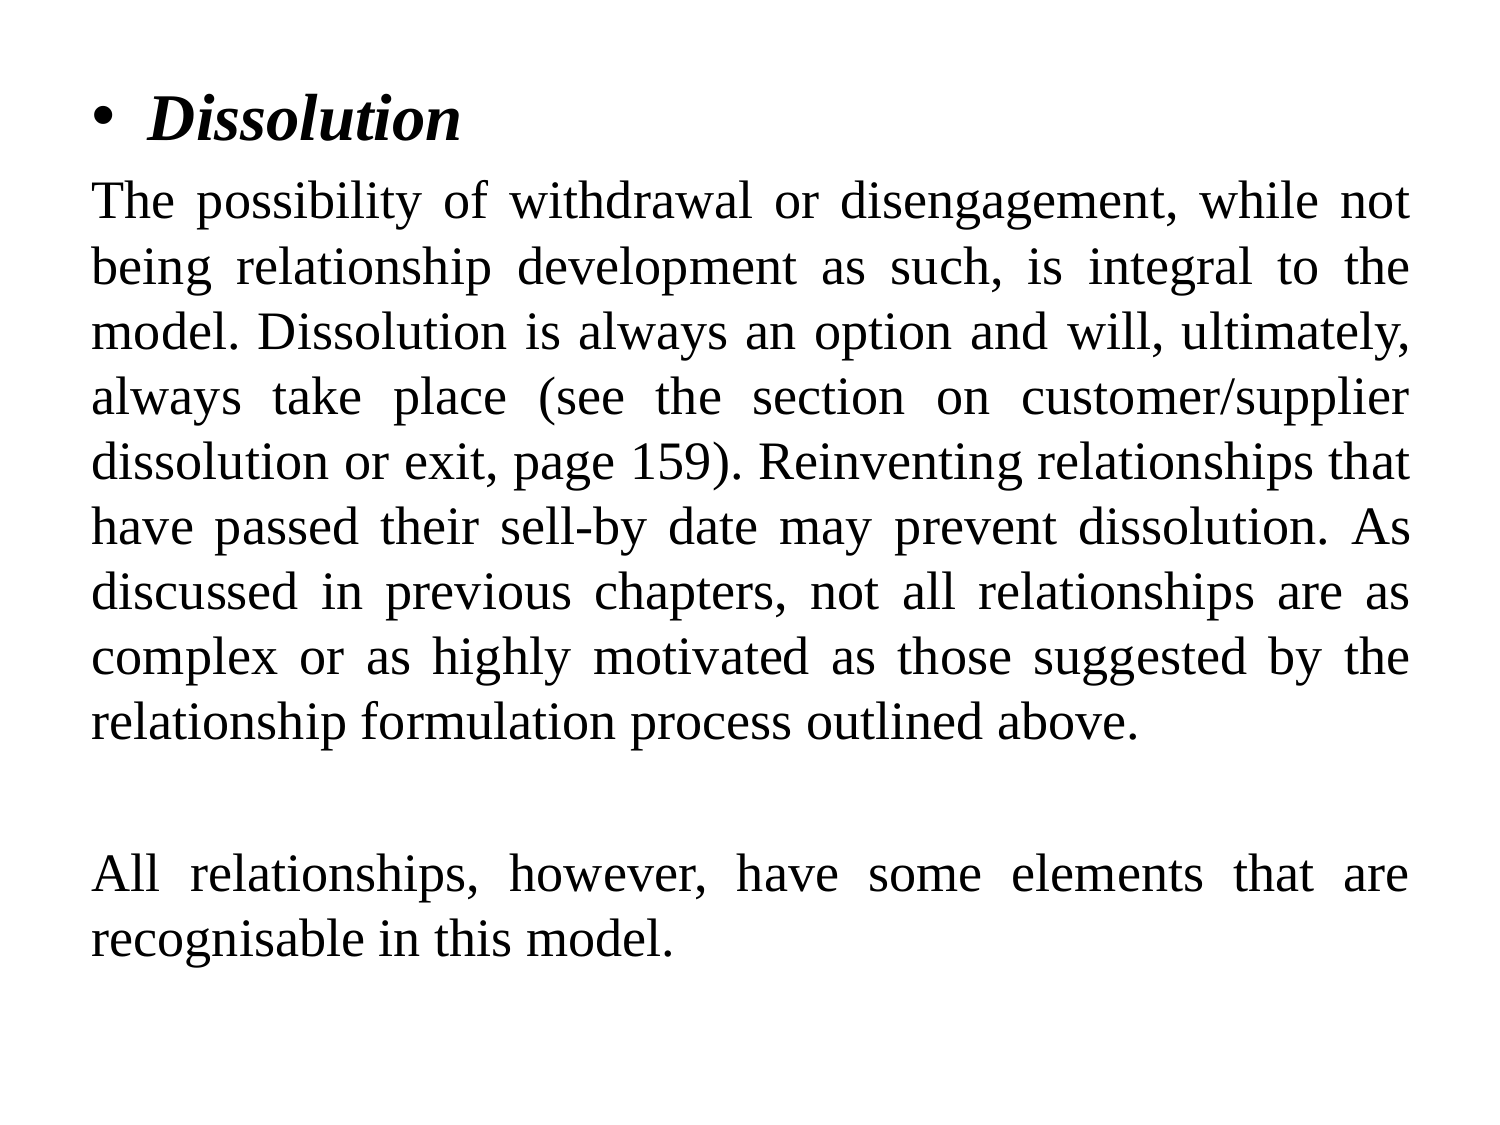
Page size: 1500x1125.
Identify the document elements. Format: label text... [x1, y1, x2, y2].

list Dissolution The possibility of withdrawal or disengagement, while not being relationship development as such, is integral to the model. Dissolution is always an option and will, ultimately, always take place (see the section on customer/supplier dissolution or exit, page 159). Reinventing relationships that have passed their sell-by date may prevent dissolution. As discussed in previous chapters, not all relationships are as complex or as highly motivated as those suggested by the relationship formulation process outlined above. All relationships, however, have some elements that are recognisable in this model. [76, 66, 1427, 1059]
